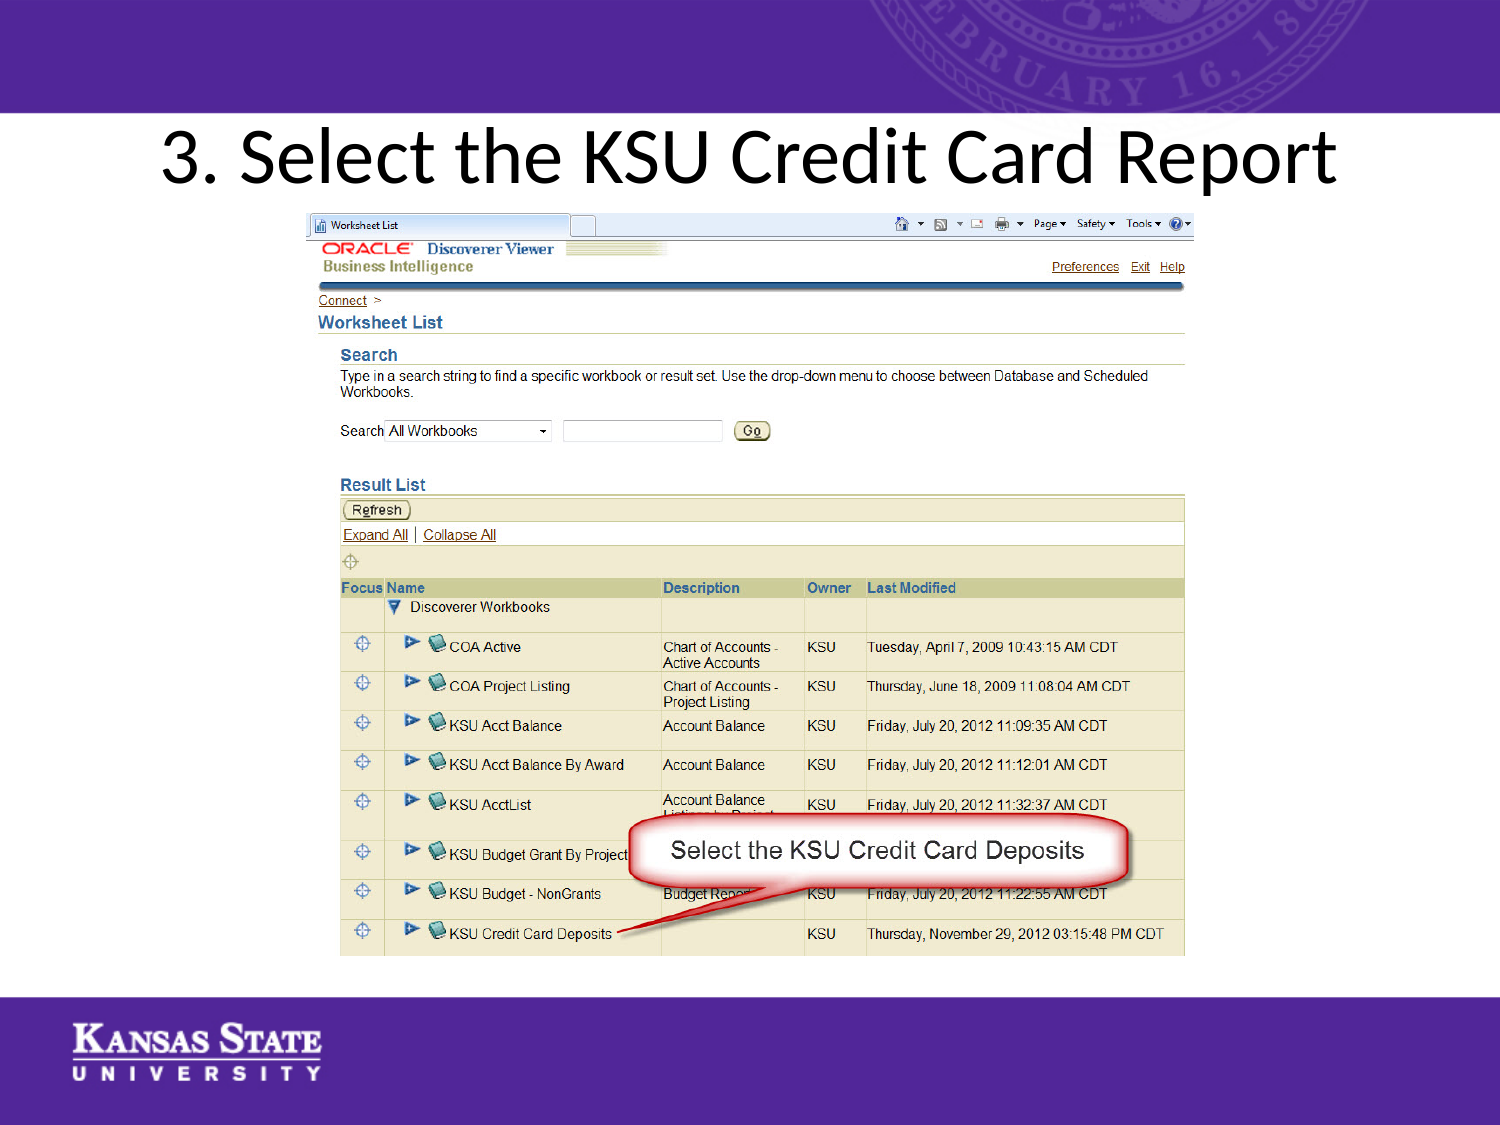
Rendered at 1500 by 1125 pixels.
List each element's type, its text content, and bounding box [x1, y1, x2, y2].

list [306, 213, 1194, 957]
picture [0, 0, 1500, 1125]
title 3. Select the KSU Credit Card Report [75, 57, 1425, 245]
